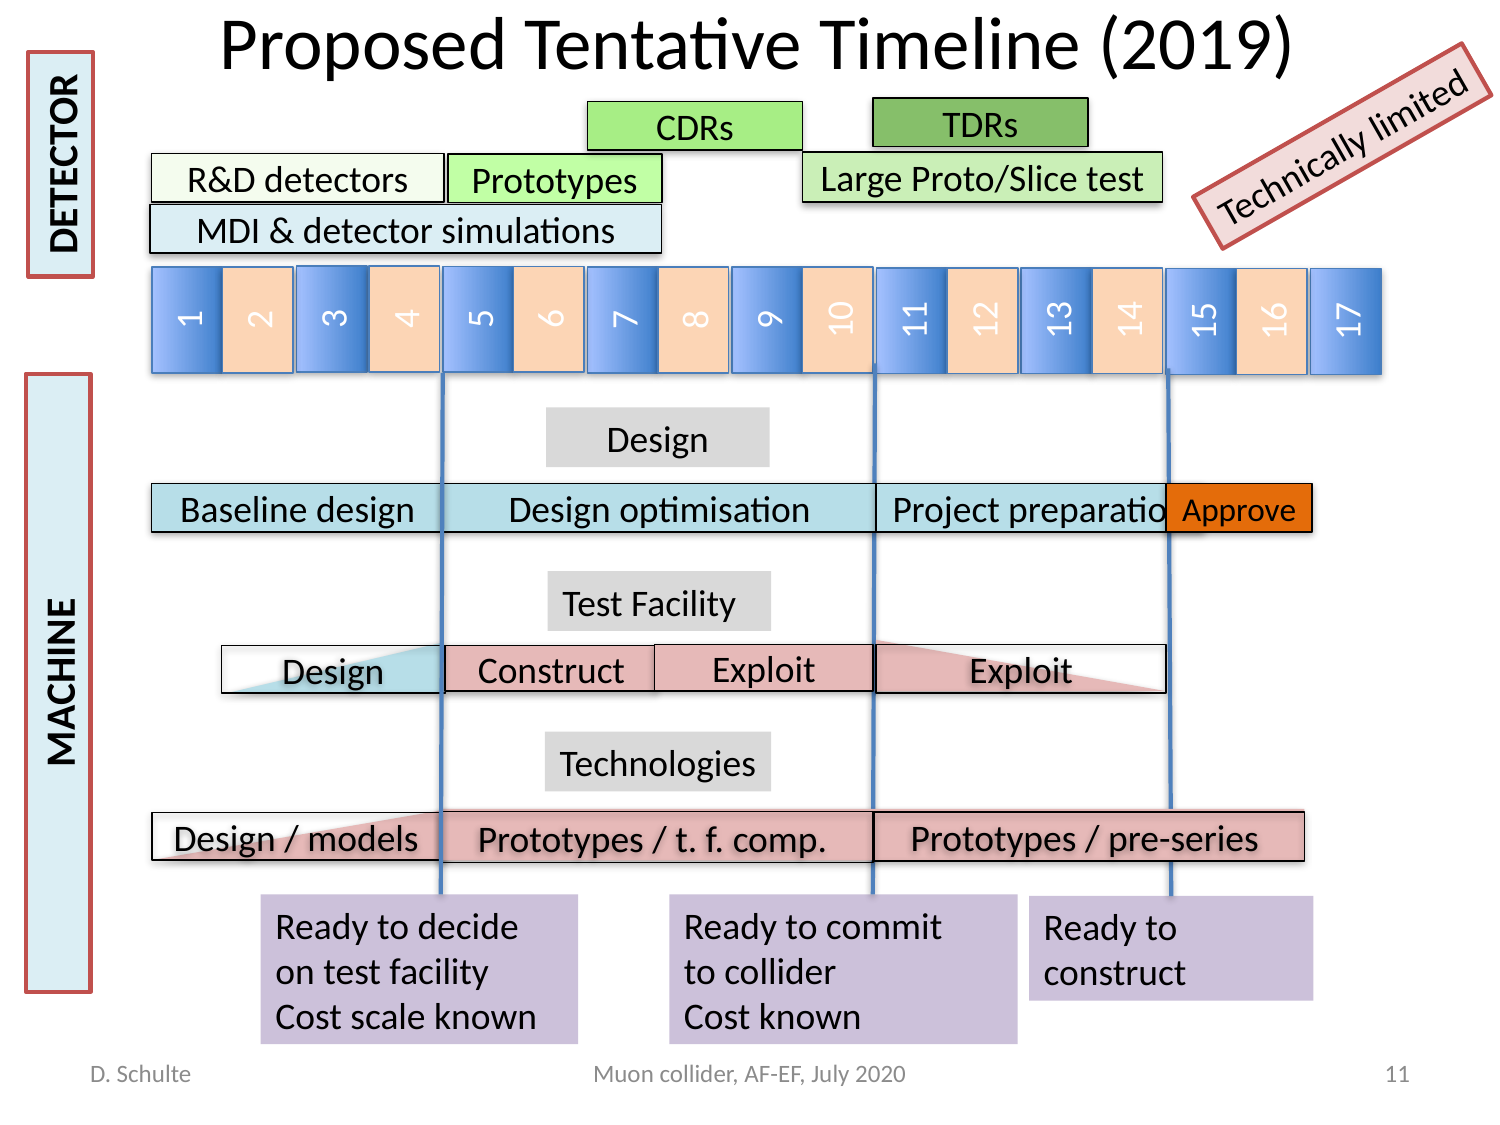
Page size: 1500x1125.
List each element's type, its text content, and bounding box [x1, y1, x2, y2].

slide_number 11 [1074, 1042, 1425, 1103]
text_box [149, 97, 1382, 1047]
footer Muon collider, AF-EF, July 2020 [512, 1054, 988, 1103]
text_box Technically limited [1365, 41, 1494, 158]
text_box MACHINE [24, 372, 93, 994]
slide_number D. Schulte [75, 1042, 425, 1103]
title Proposed Tentative Timeline (2019) [20, 2, 1496, 78]
text_box DETECTOR [26, 50, 95, 279]
